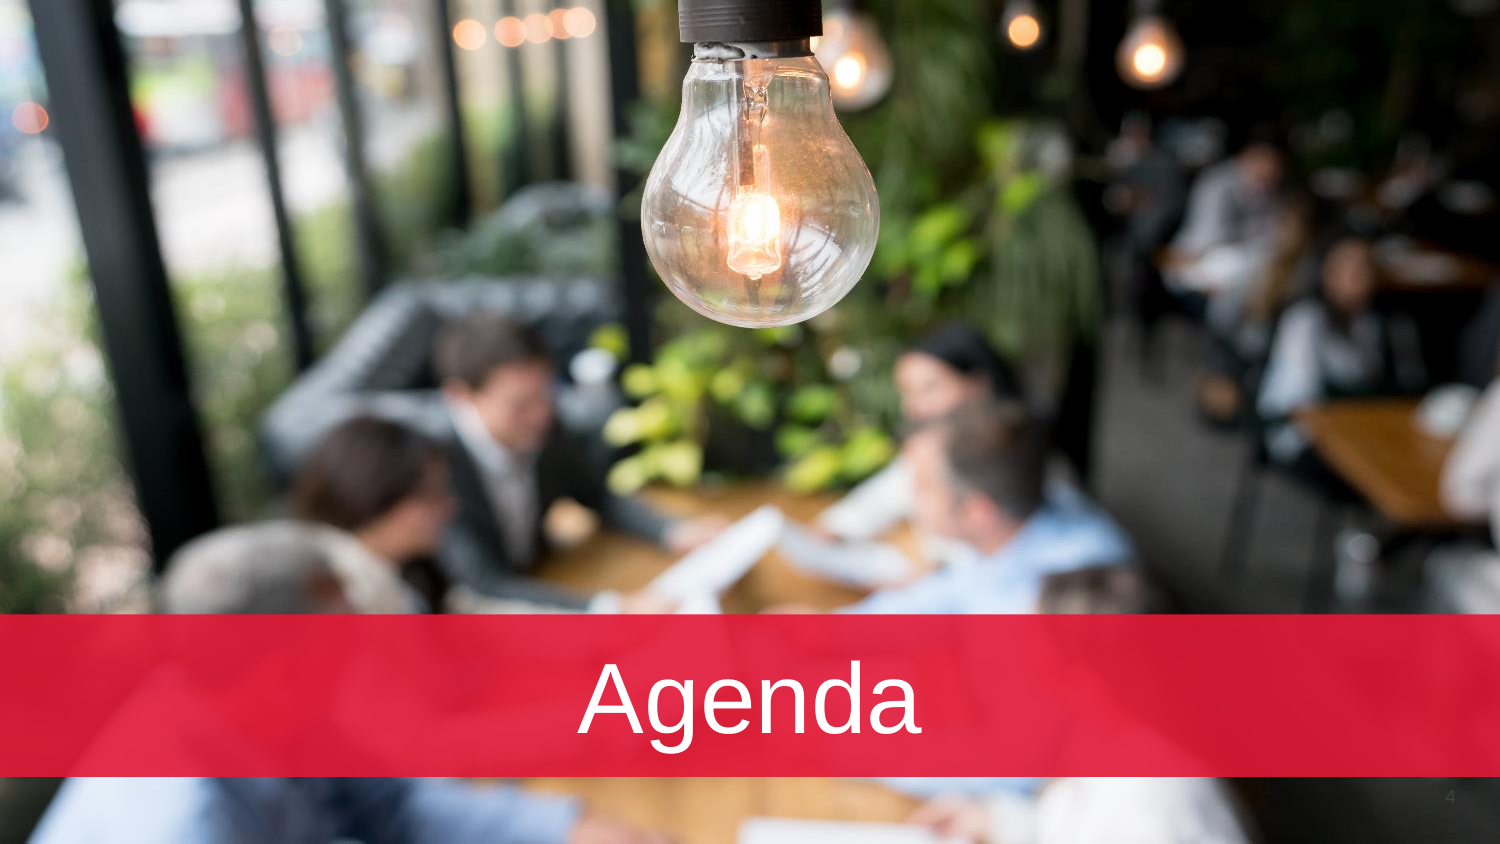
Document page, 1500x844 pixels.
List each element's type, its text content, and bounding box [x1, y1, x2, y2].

text_box [677, 110, 1418, 614]
text_box Agenda [0, 614, 1500, 773]
text_box [687, 208, 1254, 613]
picture [0, 0, 1500, 614]
picture [0, 777, 1500, 844]
